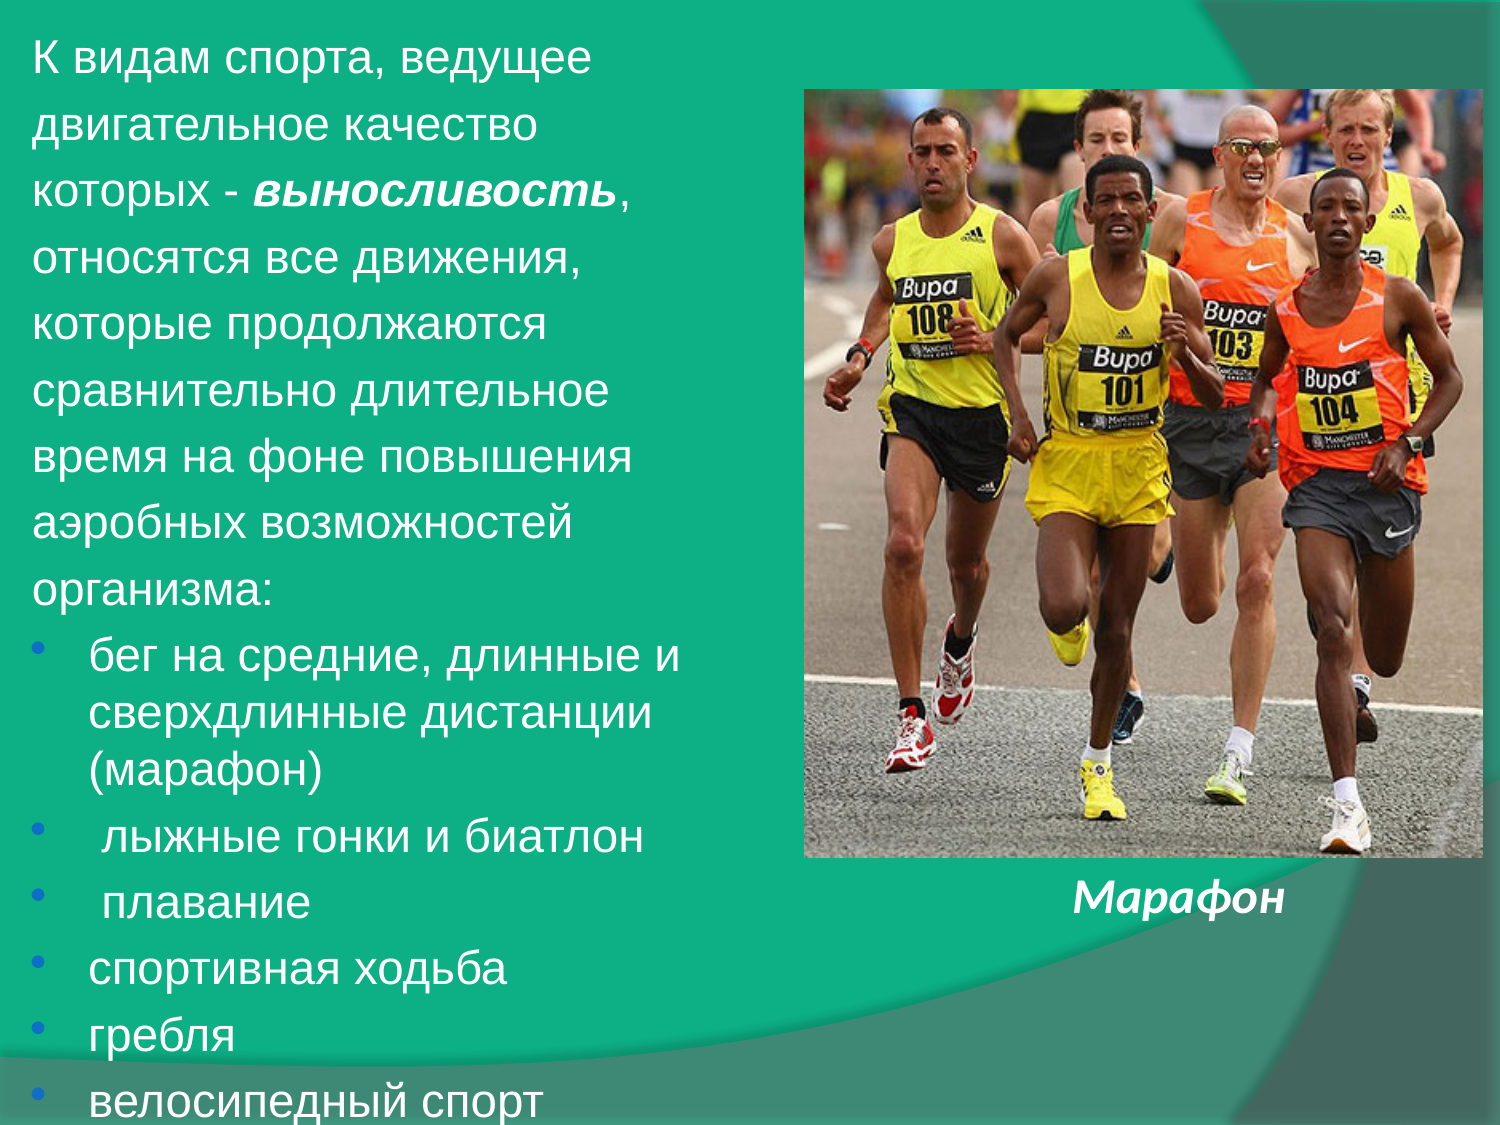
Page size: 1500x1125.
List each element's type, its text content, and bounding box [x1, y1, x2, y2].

picture [804, 89, 1483, 858]
text_box Марафон [1057, 868, 1377, 931]
list К видам спорта, ведущее двигательное качество которых - выносливость, относятся все движения, которые продолжаются сравнительно длительное время на фоне повышения аэробных возможностей организма: бег на средние, длинные и сверхдлинные дистанции (марафон) лыжные гонки и биатлон плавание спортивная ходьба гребля велосипедный спорт [11, 19, 821, 1125]
